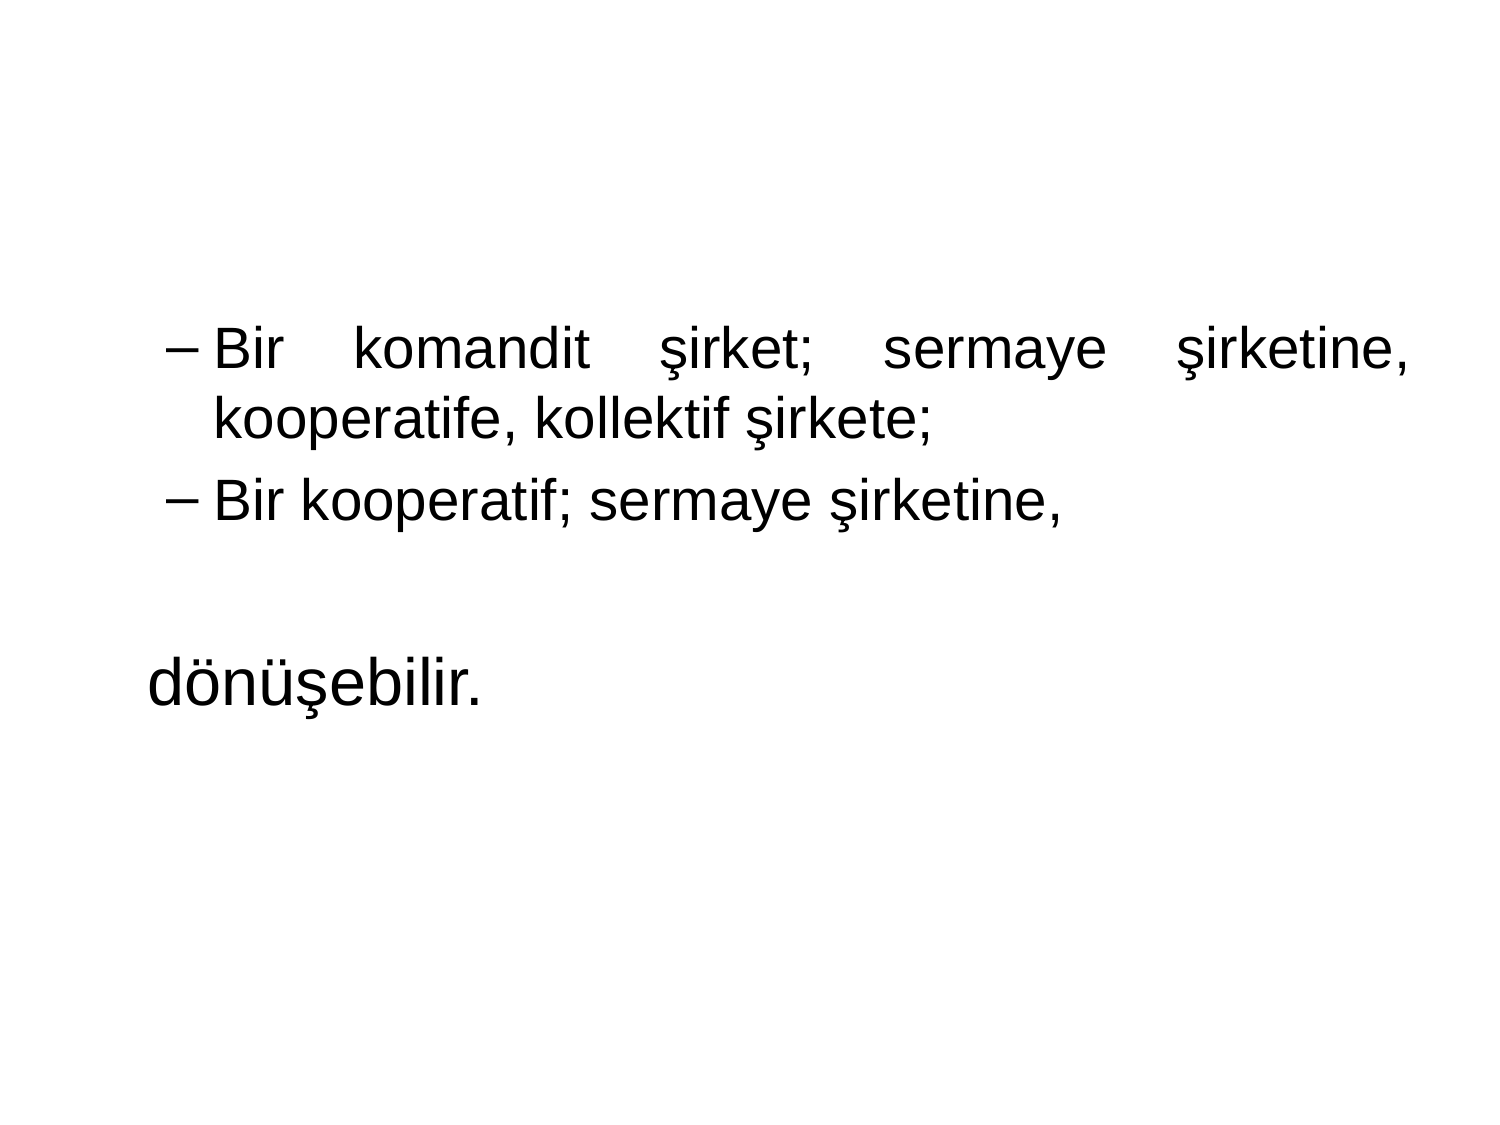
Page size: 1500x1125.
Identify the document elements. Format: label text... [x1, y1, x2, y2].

list Bir komandit şirket; sermaye şirketine, kooperatife, kollektif şirkete; Bir kooperatif; sermaye şirketine, dönüşebilir. [76, 302, 1427, 1046]
